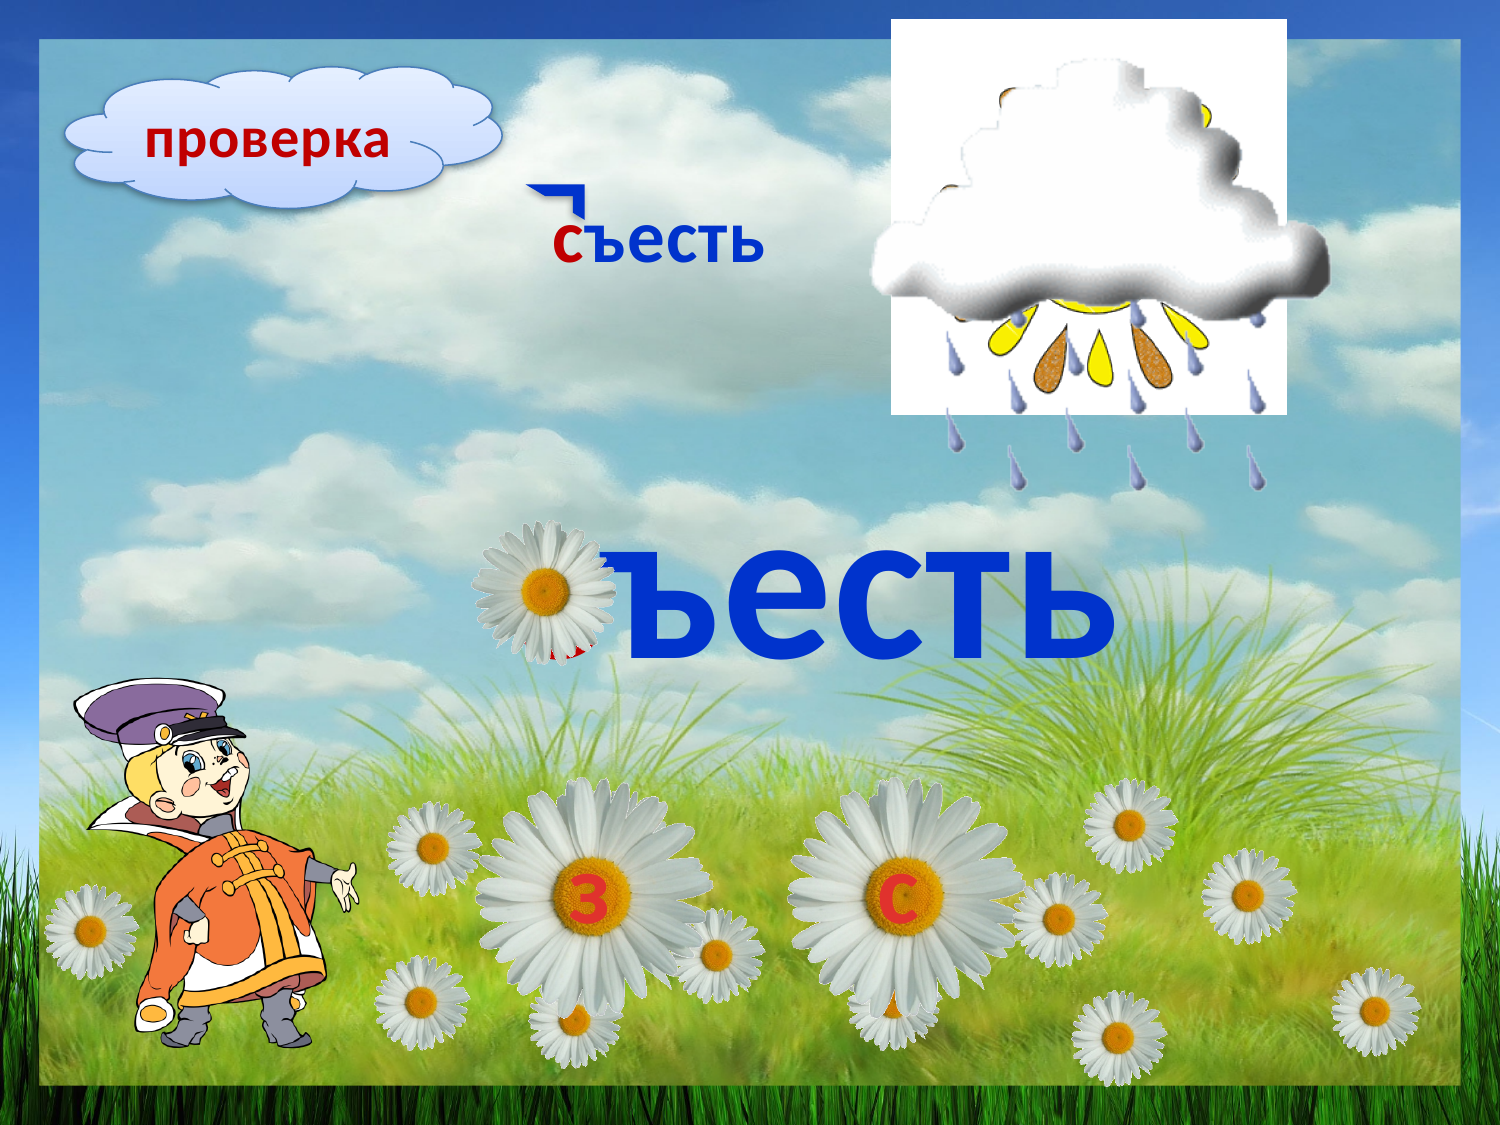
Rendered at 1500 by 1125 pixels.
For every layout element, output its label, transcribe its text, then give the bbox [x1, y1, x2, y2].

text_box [525, 180, 810, 287]
picture [0, 0, 1500, 1125]
text_box проверка [63, 65, 503, 210]
text_box съесть [492, 432, 1136, 710]
